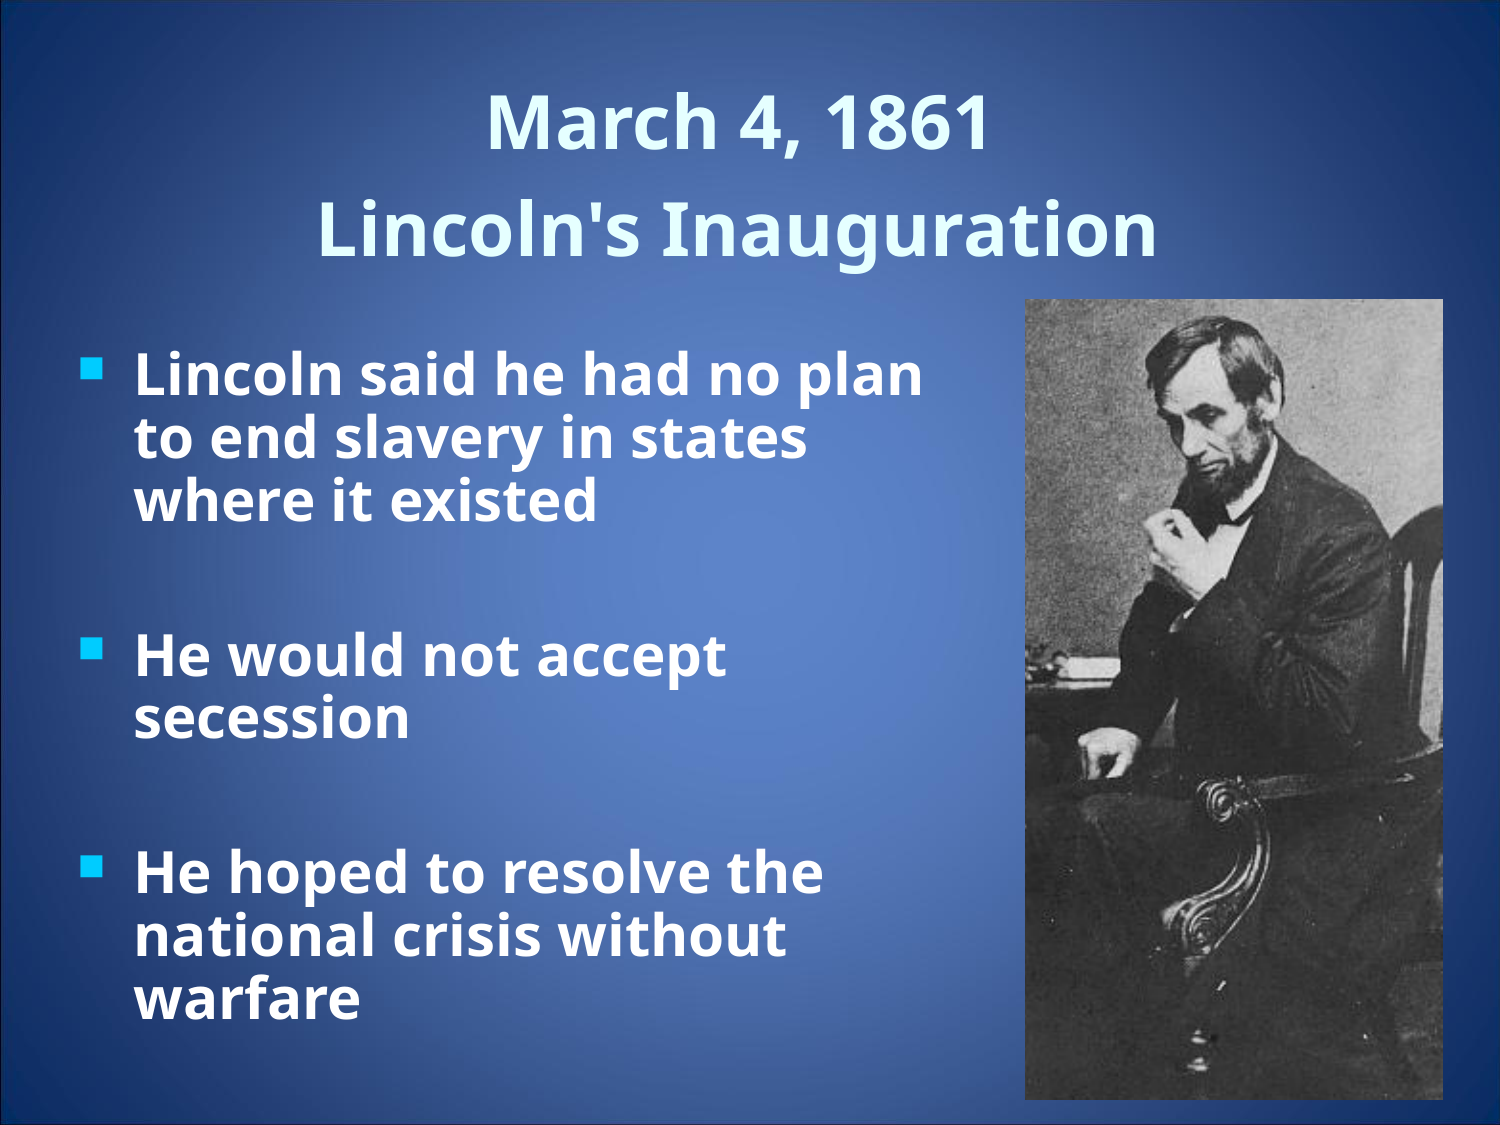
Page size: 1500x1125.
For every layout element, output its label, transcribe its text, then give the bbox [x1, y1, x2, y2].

picture [0, 0, 1500, 1125]
list Lincoln said he had no plan to end slavery in states where it existed He would not accept secession He hoped to resolve the national crisis without warfare [62, 337, 975, 1088]
title March 4, 1861 Lincoln's Inauguration [75, 62, 1425, 288]
